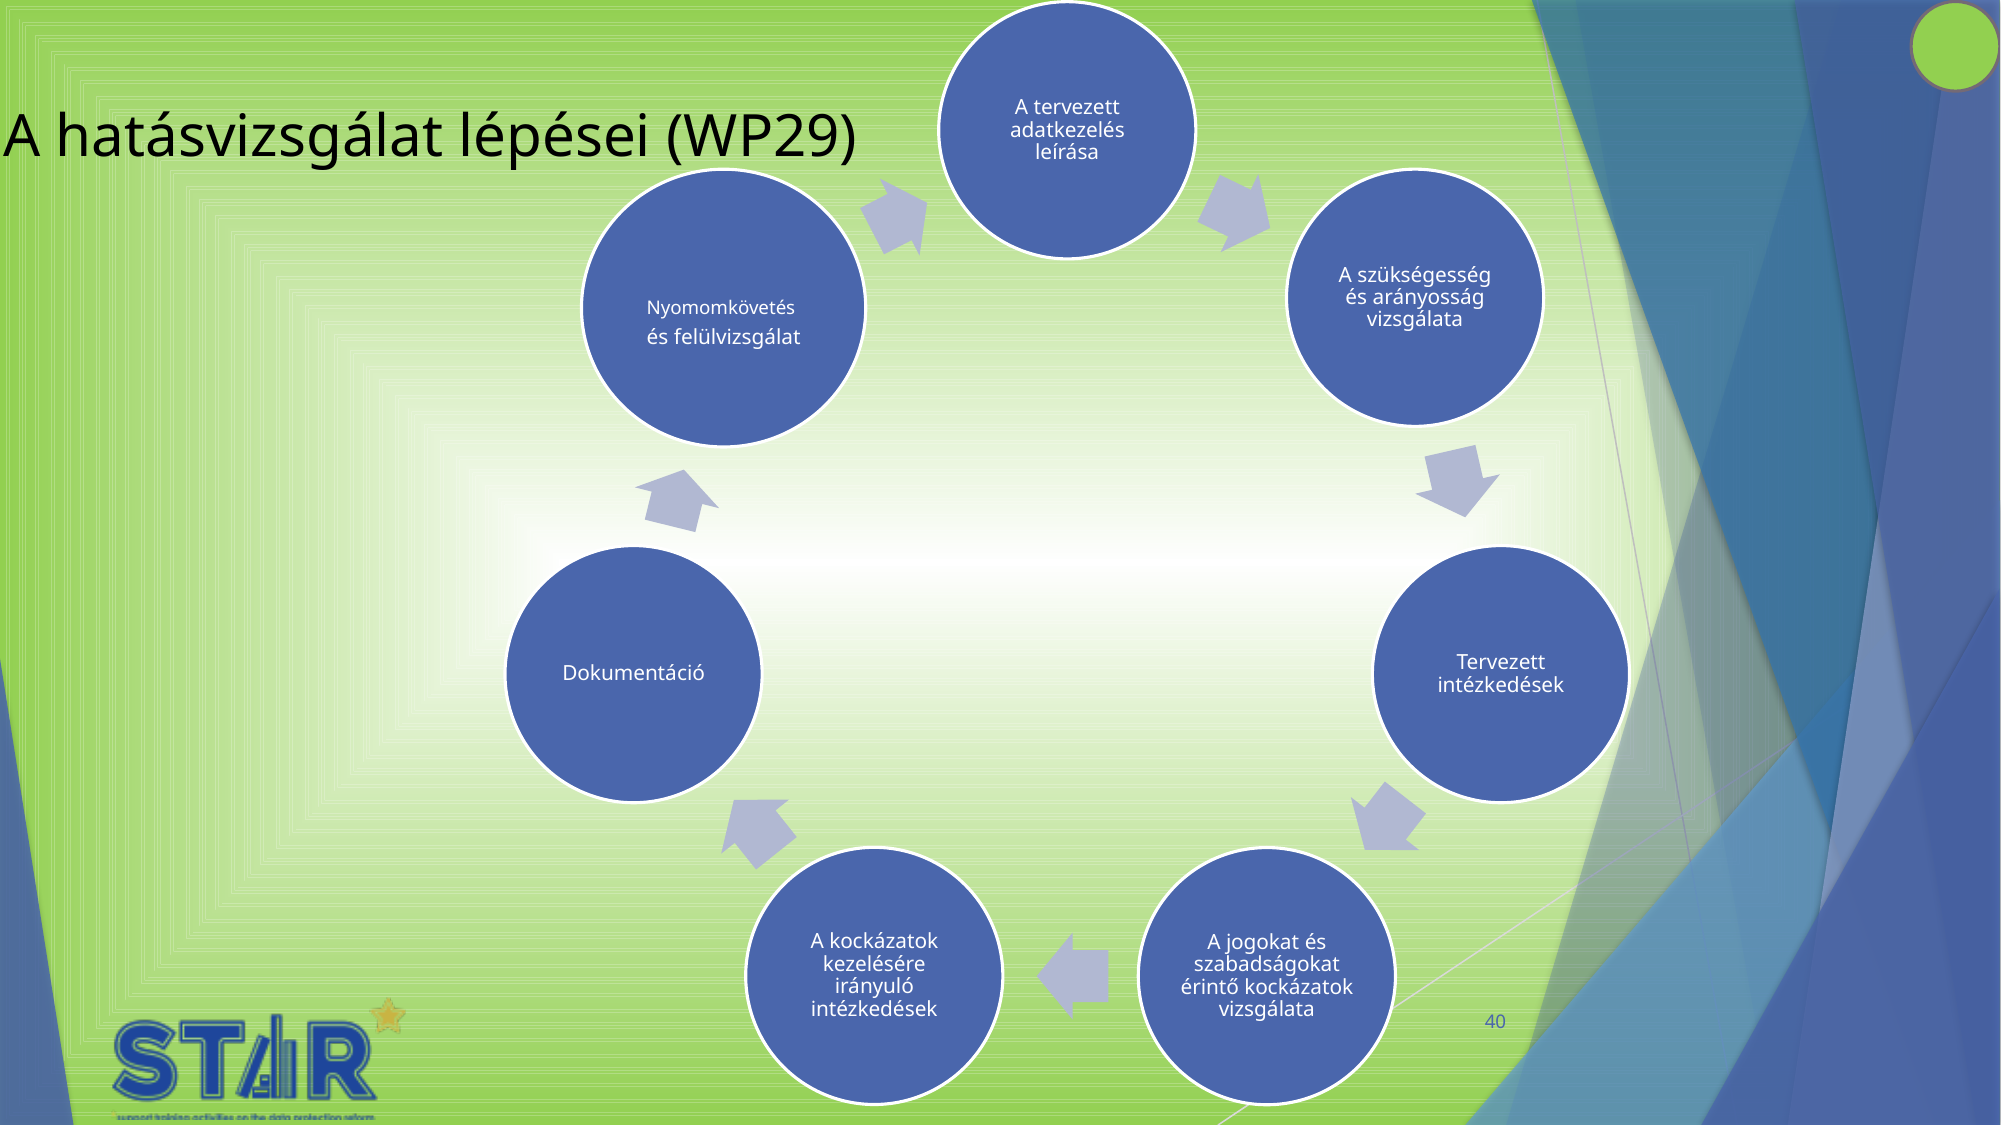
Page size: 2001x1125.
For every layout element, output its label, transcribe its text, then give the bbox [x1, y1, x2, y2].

text_box A hatásvizsgálat lépései (WP29) [0, 91, 242, 176]
text_box [1909, 0, 2000, 93]
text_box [247, 0, 1888, 1106]
